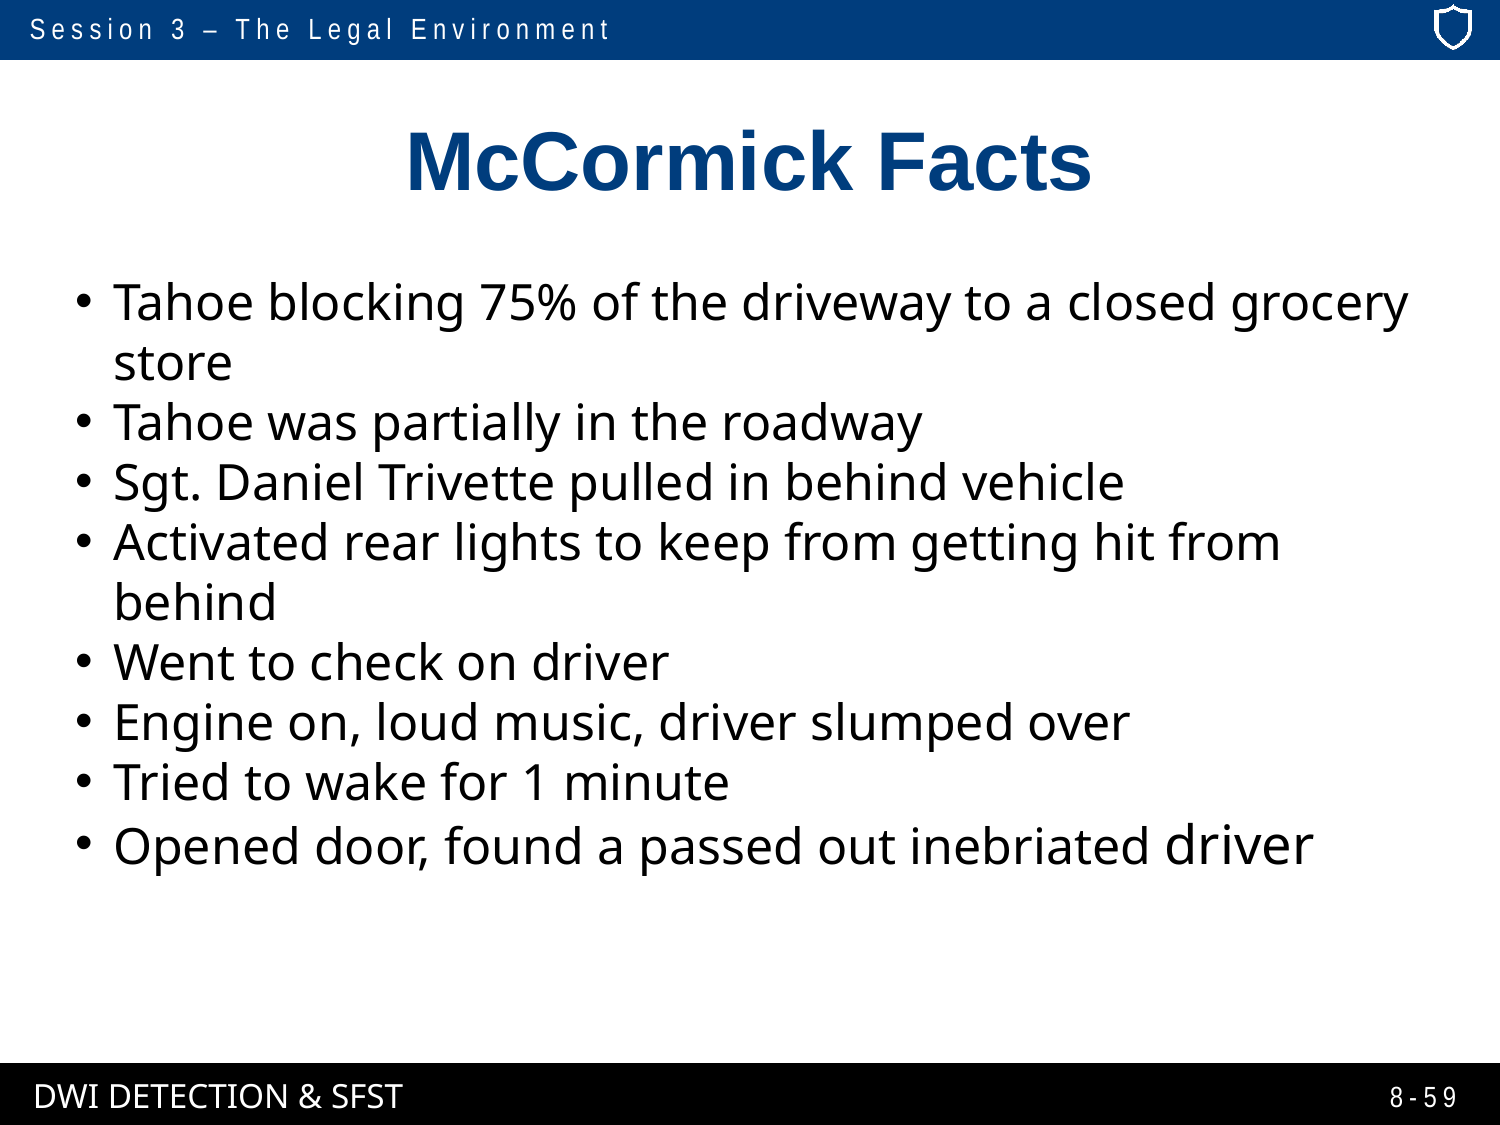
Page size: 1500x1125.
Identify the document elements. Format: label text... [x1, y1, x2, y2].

list Tahoe blocking 75% of the driveway to a closed grocery store Tahoe was partially in the roadway Sgt. Daniel Trivette pulled in behind vehicle Activated rear lights to keep from getting hit from behind Went to check on driver Engine on, loud music, driver slumped over Tried to wake for 1 minute Opened door, found a passed out inebriated driver [75, 270, 1425, 990]
title McCormick Facts [75, 104, 1425, 210]
picture [1434, 4, 1472, 50]
slide_number 8-59 [1121, 1065, 1472, 1125]
